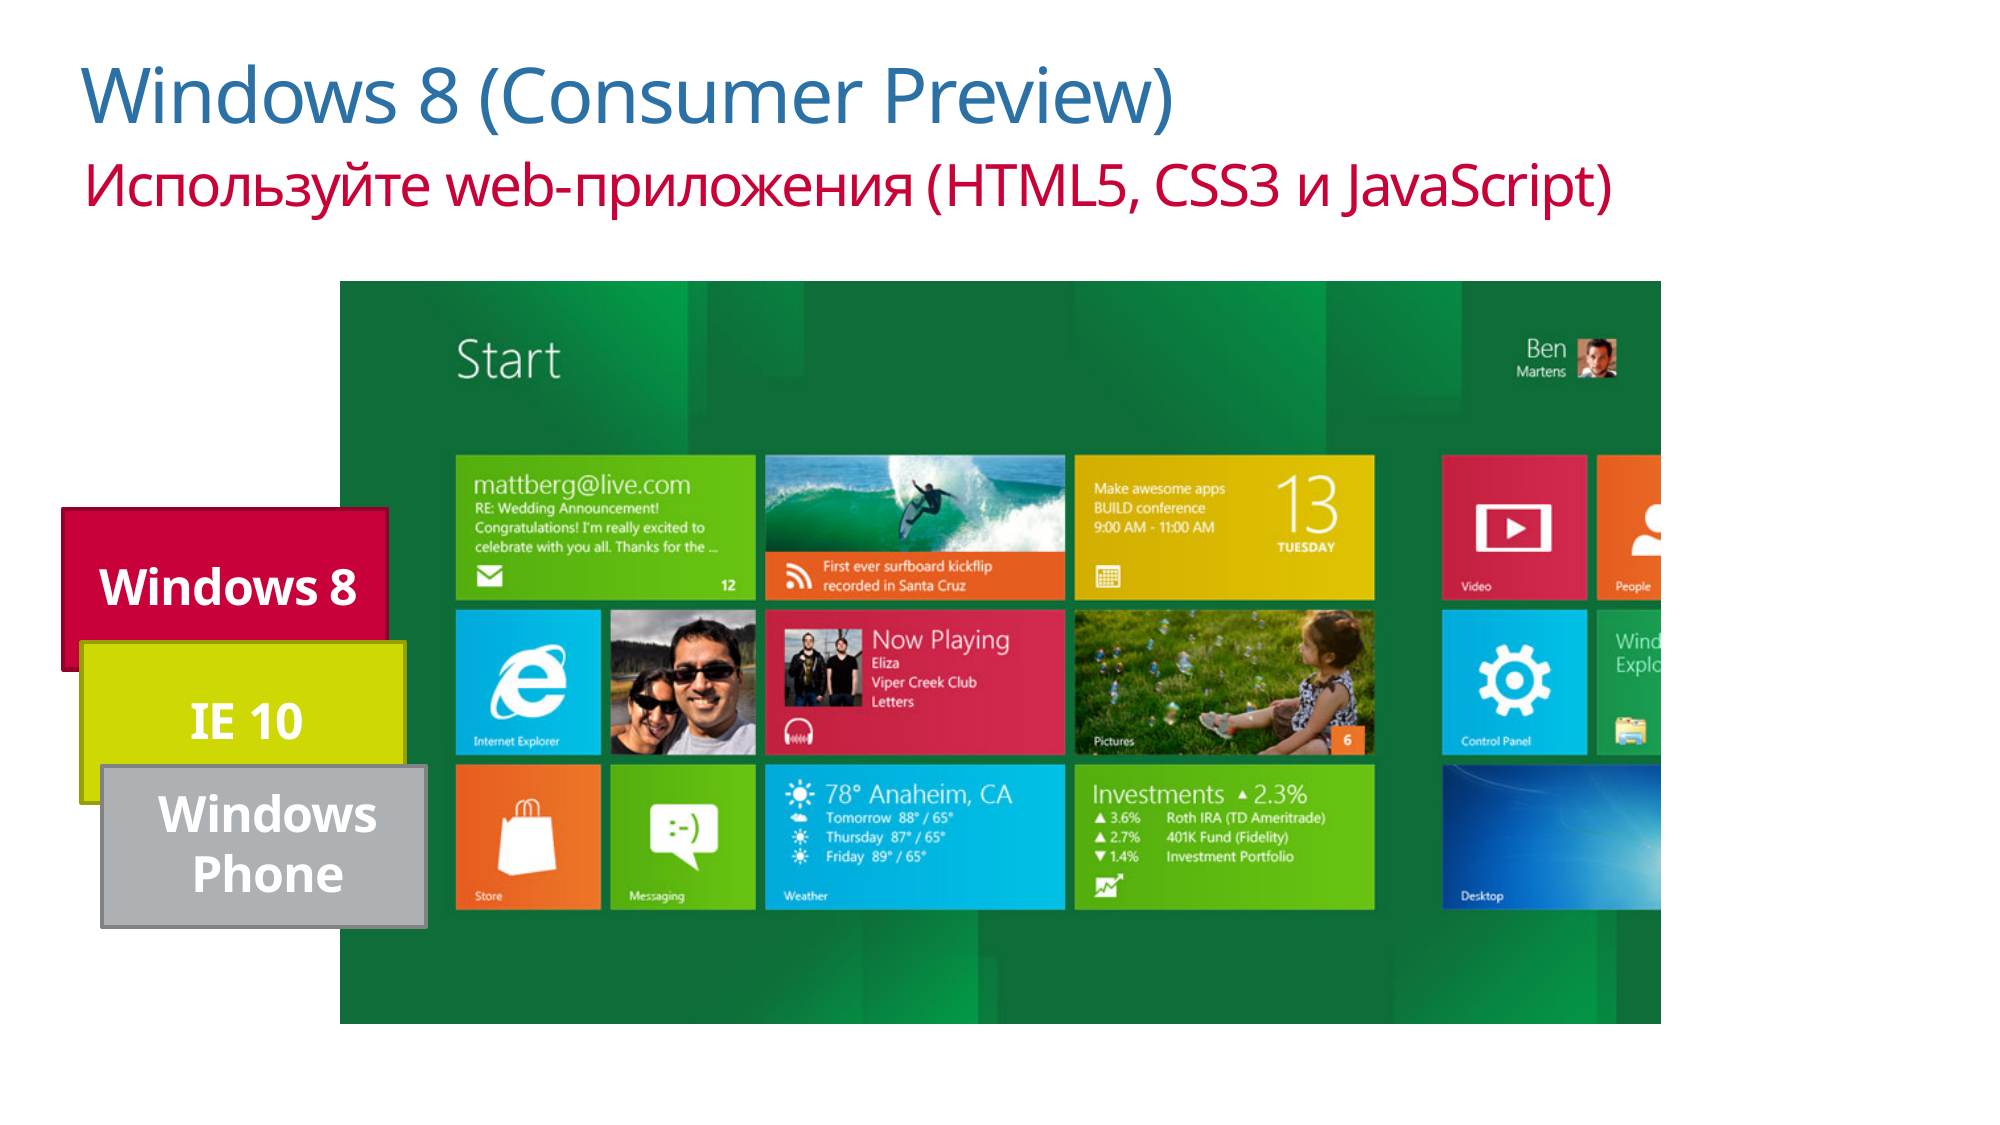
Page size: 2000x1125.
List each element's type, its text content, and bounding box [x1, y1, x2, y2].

text_box IE 10 [79, 640, 333, 805]
text_box Windows Phone [100, 764, 333, 929]
text_box Используйте web-приложения (HTML5, CSS3 и JavaScript) [83, 156, 1966, 256]
text_box Windows 8 [61, 507, 333, 672]
title Windows 8 (Consumer Preview) [59, 36, 1988, 137]
picture [340, 280, 1661, 1024]
